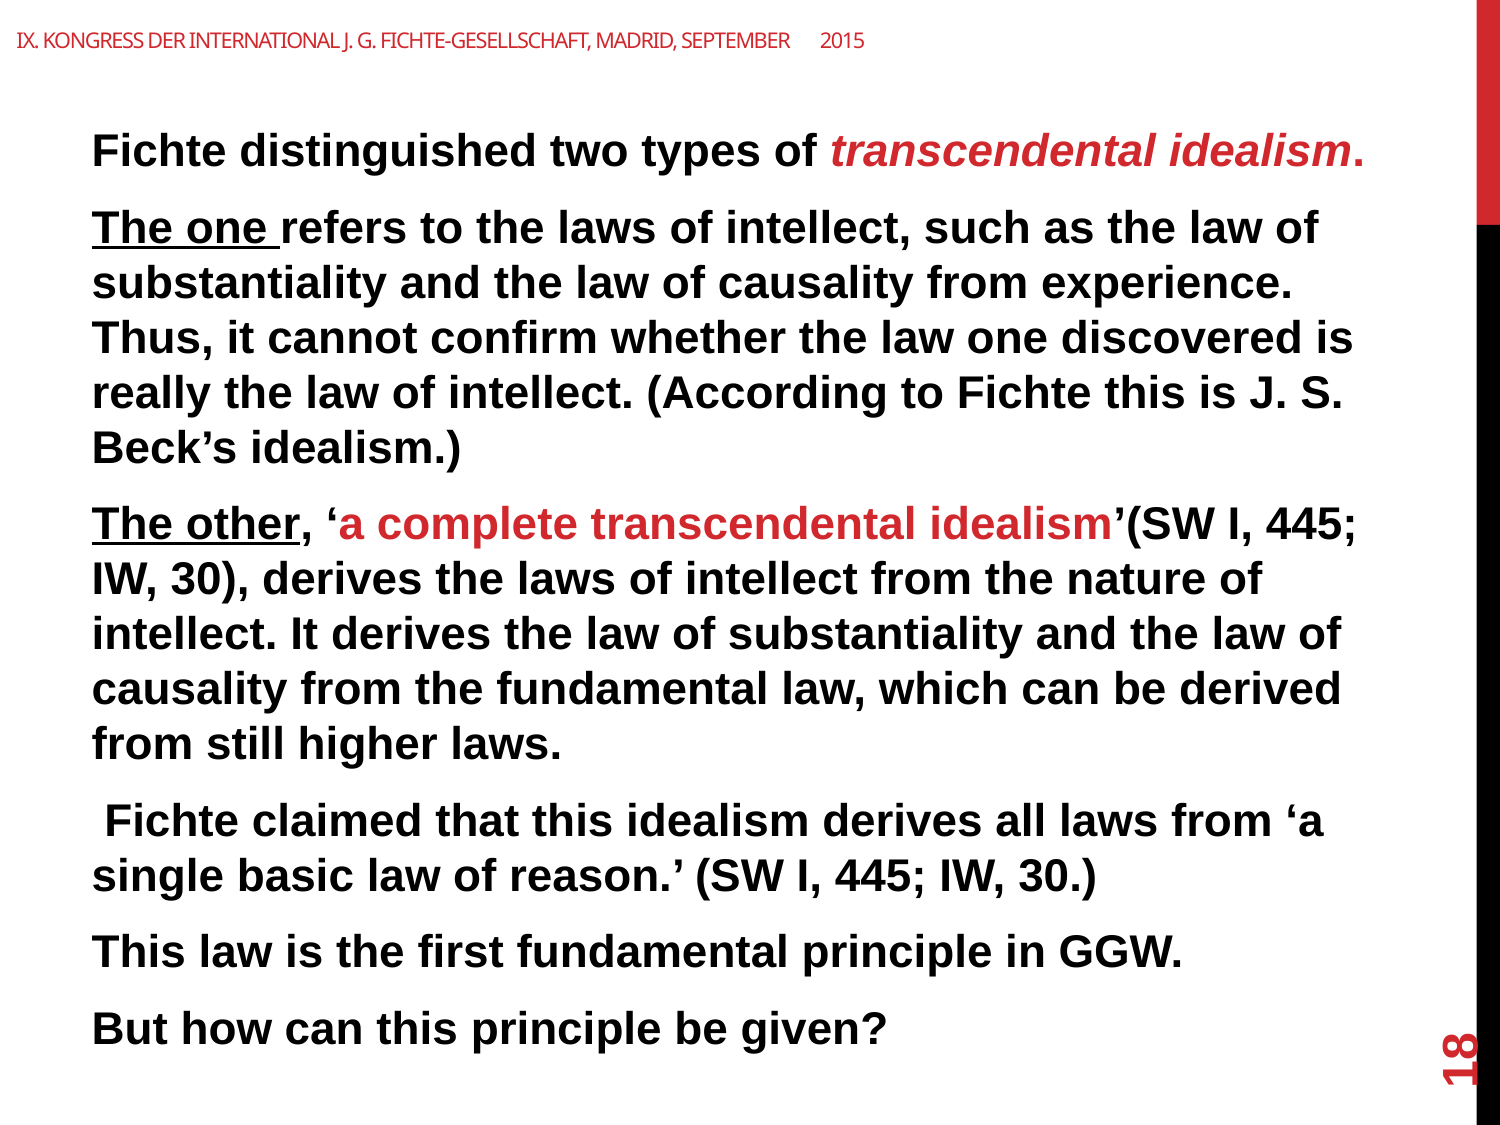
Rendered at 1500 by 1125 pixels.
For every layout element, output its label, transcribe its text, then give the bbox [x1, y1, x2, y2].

list Fichte distinguished two types of transcendental idealism. The one refers to the laws of intellect, such as the law of substantiality and the law of causality from experience. Thus, it cannot confirm whether the law one discovered is really the law of intellect. (According to Fichte this is J. S. Beck’s idealism.) The other, ‘a complete transcendental idealism’(SW I, 445; IW, 30), derives the laws of intellect from the nature of intellect. It derives the law of substantiality and the law of causality from the fundamental law, which can be derived from still higher laws. Fichte claimed that this idealism derives all laws from ‘a single basic law of reason.’ (SW I, 445; IW, 30.) This law is the first fundamental principle in GGW. But how can this principle be given? [76, 113, 1436, 1071]
title IX. Kongress der International J. G. Fichte-Gesellschaft, Madrid, September 2015 [1, 19, 1338, 85]
slide_number 18 [1427, 887, 1488, 1104]
